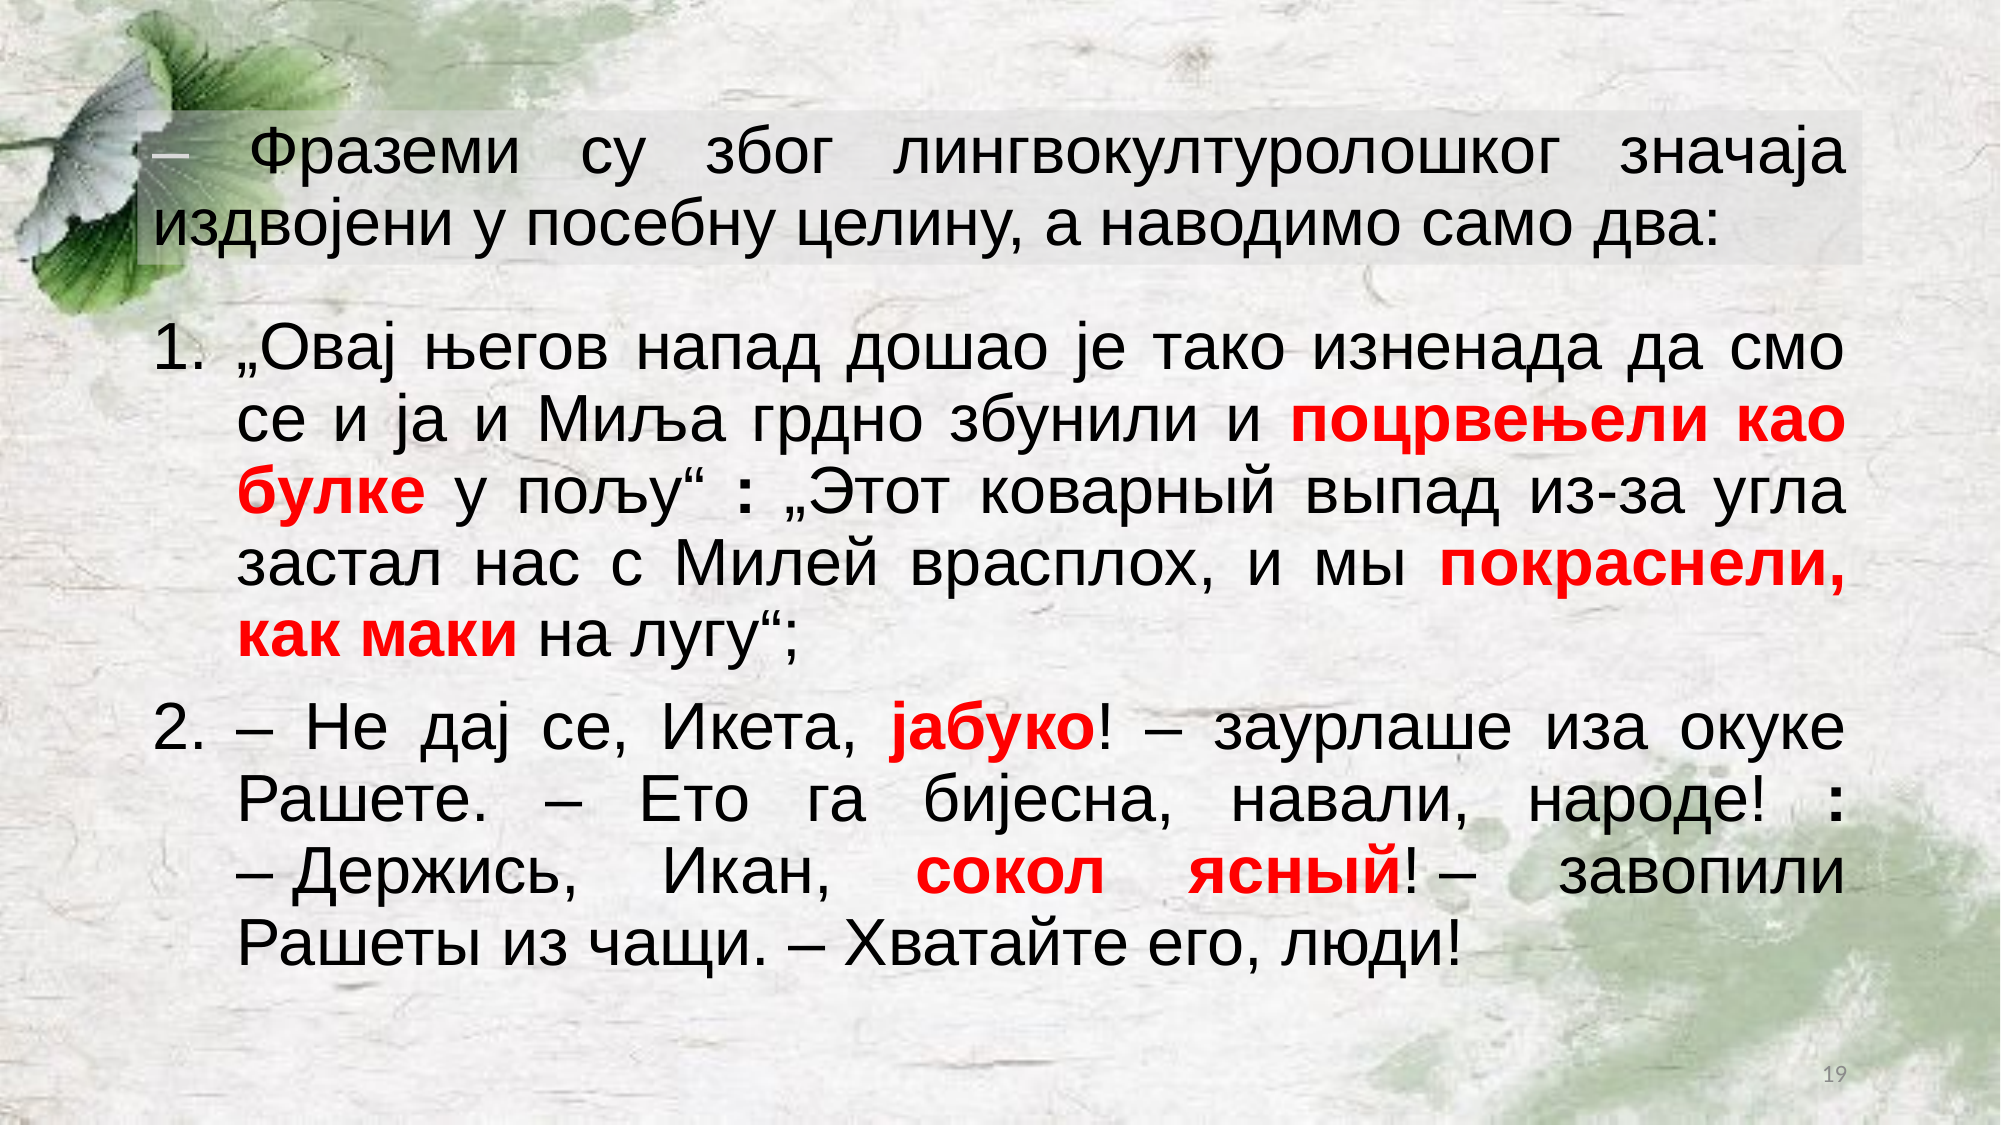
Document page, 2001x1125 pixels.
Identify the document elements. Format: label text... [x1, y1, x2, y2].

slide_number 19 [1412, 1042, 1863, 1103]
picture [0, 0, 2001, 1125]
list „Овај његов напад дошао је тако изненада да смо се и ја и Миља грдно збунили и поцрвењели као булке у пољу“ : „Этот коварный выпад из‑за угла застал нас с Милей врасплох, и мы покраснели, как маки на лугу“; – Не дај се, Икета, јабуко! – заурлаше иза окуке Рашете. – Ето га бијесна, навали, народе! : – Держись, Икан, сокол ясный! – завопили Рашеты из чащи. – Хватайте его, люди! [137, 304, 1863, 1103]
title – Фраземи су због лингвокултуролошког значаја издвојени у посебну целину, а наводимо само два: [137, 110, 1863, 265]
